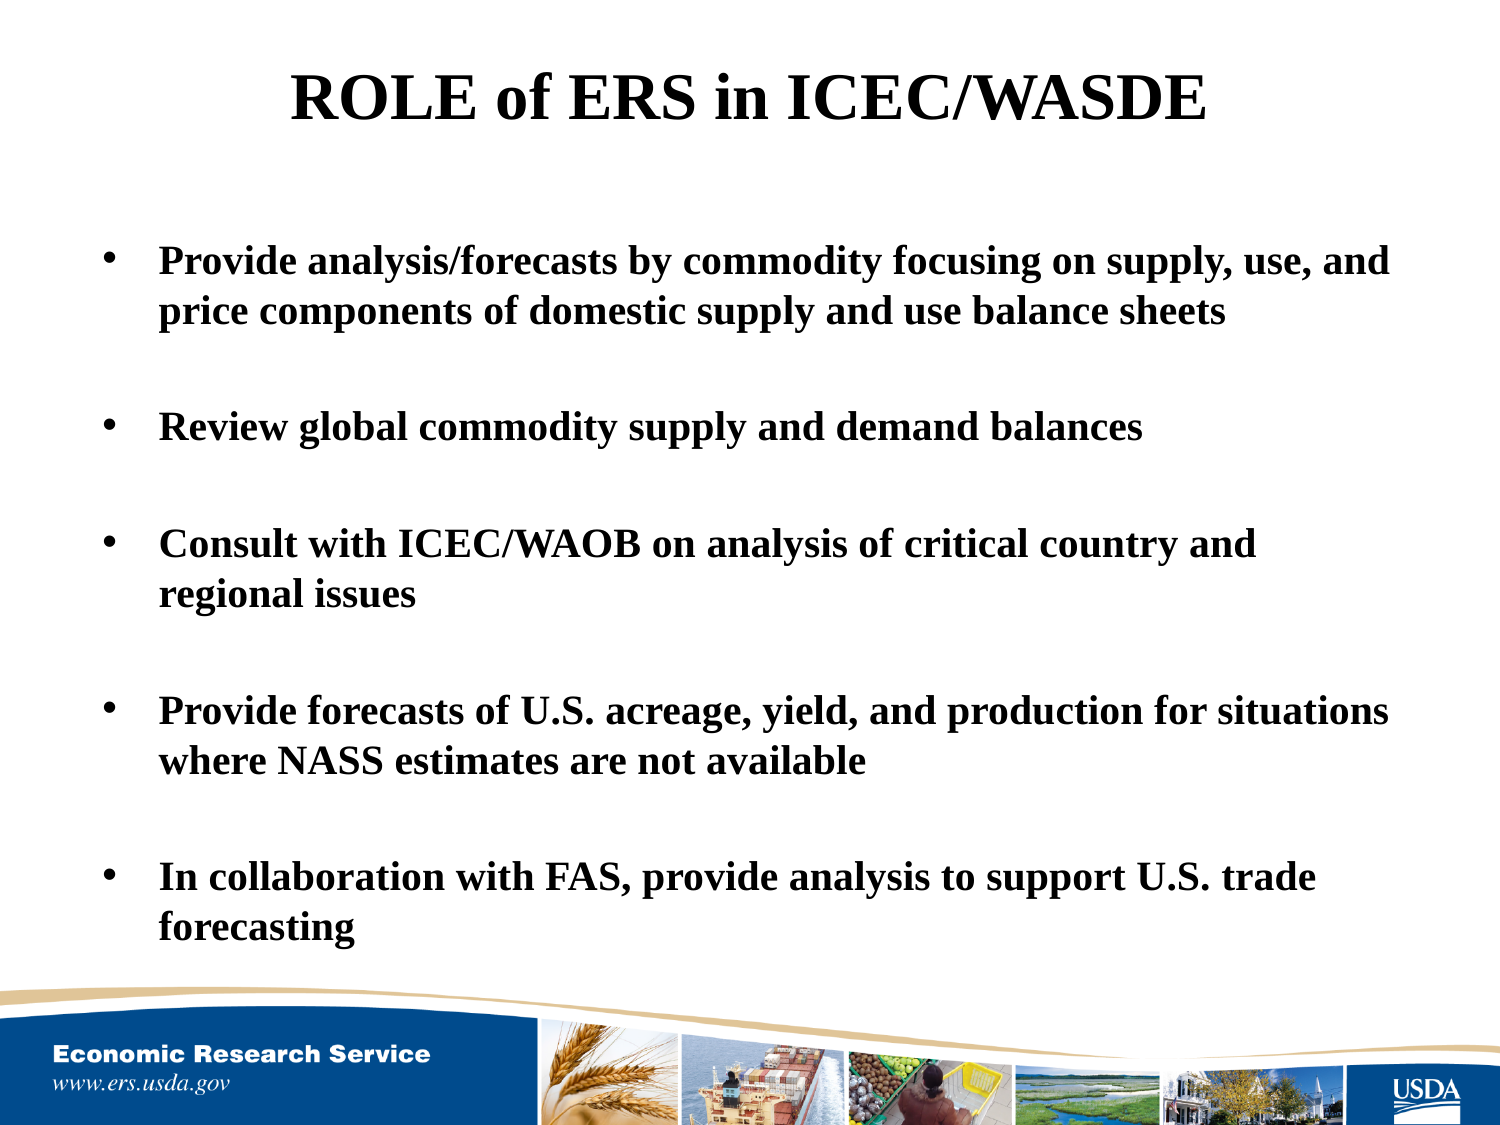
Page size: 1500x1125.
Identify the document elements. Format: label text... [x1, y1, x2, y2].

list Provide analysis/forecasts by commodity focusing on supply, use, and price components of domestic supply and use balance sheets Review global commodity supply and demand balances Consult with ICEC/WAOB on analysis of critical country and regional issues Provide forecasts of U.S. acreage, yield, and production for situations where NASS estimates are not available In collaboration with FAS, provide analysis to support U.S. trade forecasting [87, 224, 1425, 988]
picture [0, 0, 1500, 1125]
title ROLE of ERS in ICEC/WASDE [75, 45, 1425, 175]
